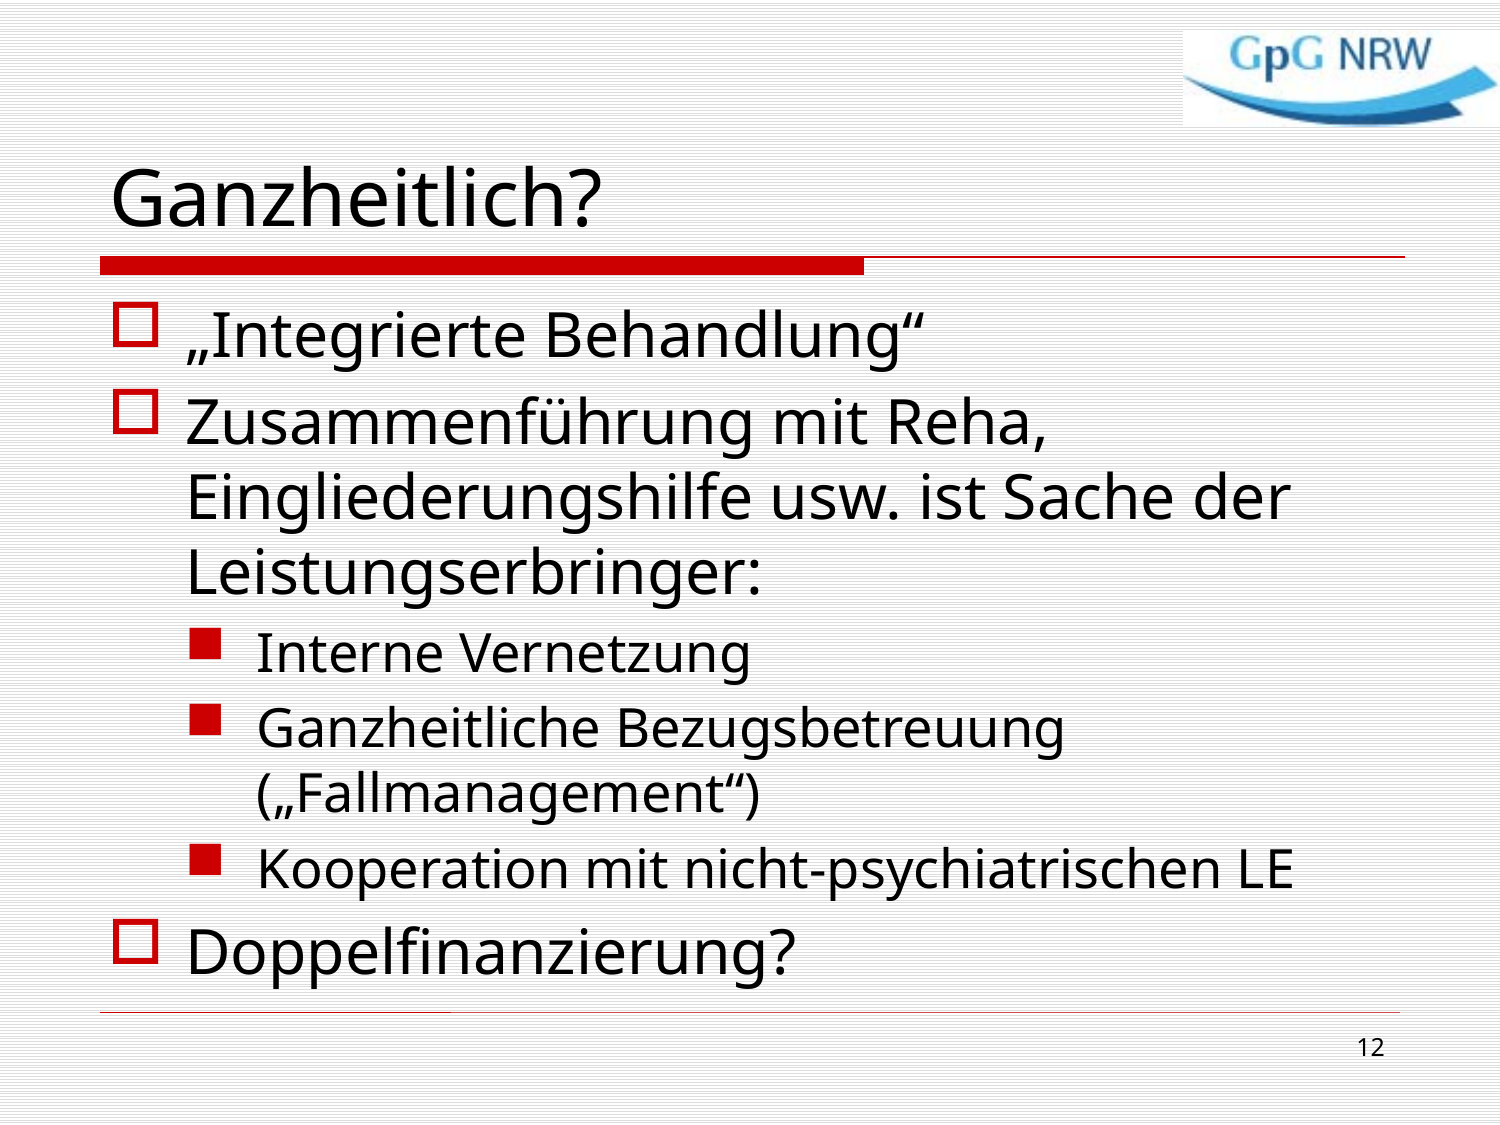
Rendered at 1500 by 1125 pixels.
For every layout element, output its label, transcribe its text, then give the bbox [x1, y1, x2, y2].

list „Integrierte Behandlung“ Zusammenführung mit Reha, Eingliederungshilfe usw. ist Sache der Leistungserbringer: Interne Vernetzung Ganzheitliche Bezugsbetreuung („Fallmanagement“) Kooperation mit nicht-psychiatrischen LE Doppelfinanzierung? [92, 287, 1406, 988]
slide_number 12 [1074, 1024, 1401, 1103]
picture [1183, 30, 1500, 127]
title Ganzheitlich? [94, 50, 1407, 250]
